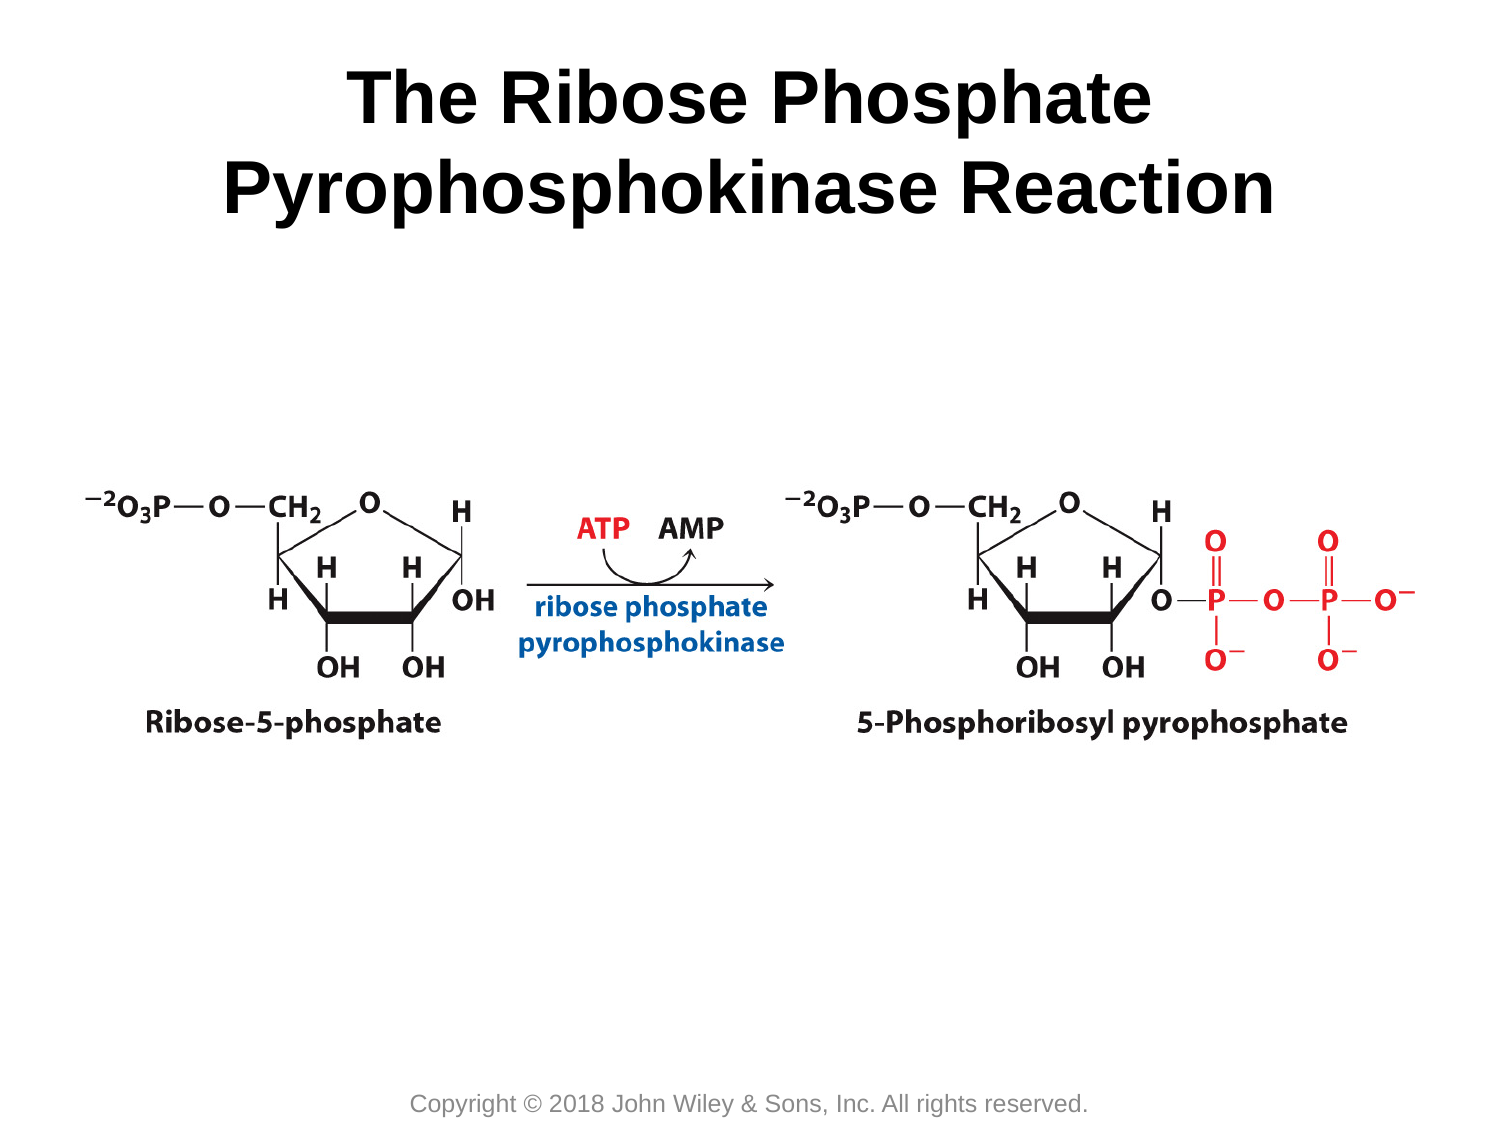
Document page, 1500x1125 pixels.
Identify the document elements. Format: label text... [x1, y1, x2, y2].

picture [77, 475, 1423, 752]
title The Ribose Phosphate Pyrophosphokinase Reaction [75, 45, 1425, 233]
footer Copyright © 2018 John Wiley & Sons, Inc. All rights reserved. [282, 1065, 1218, 1125]
